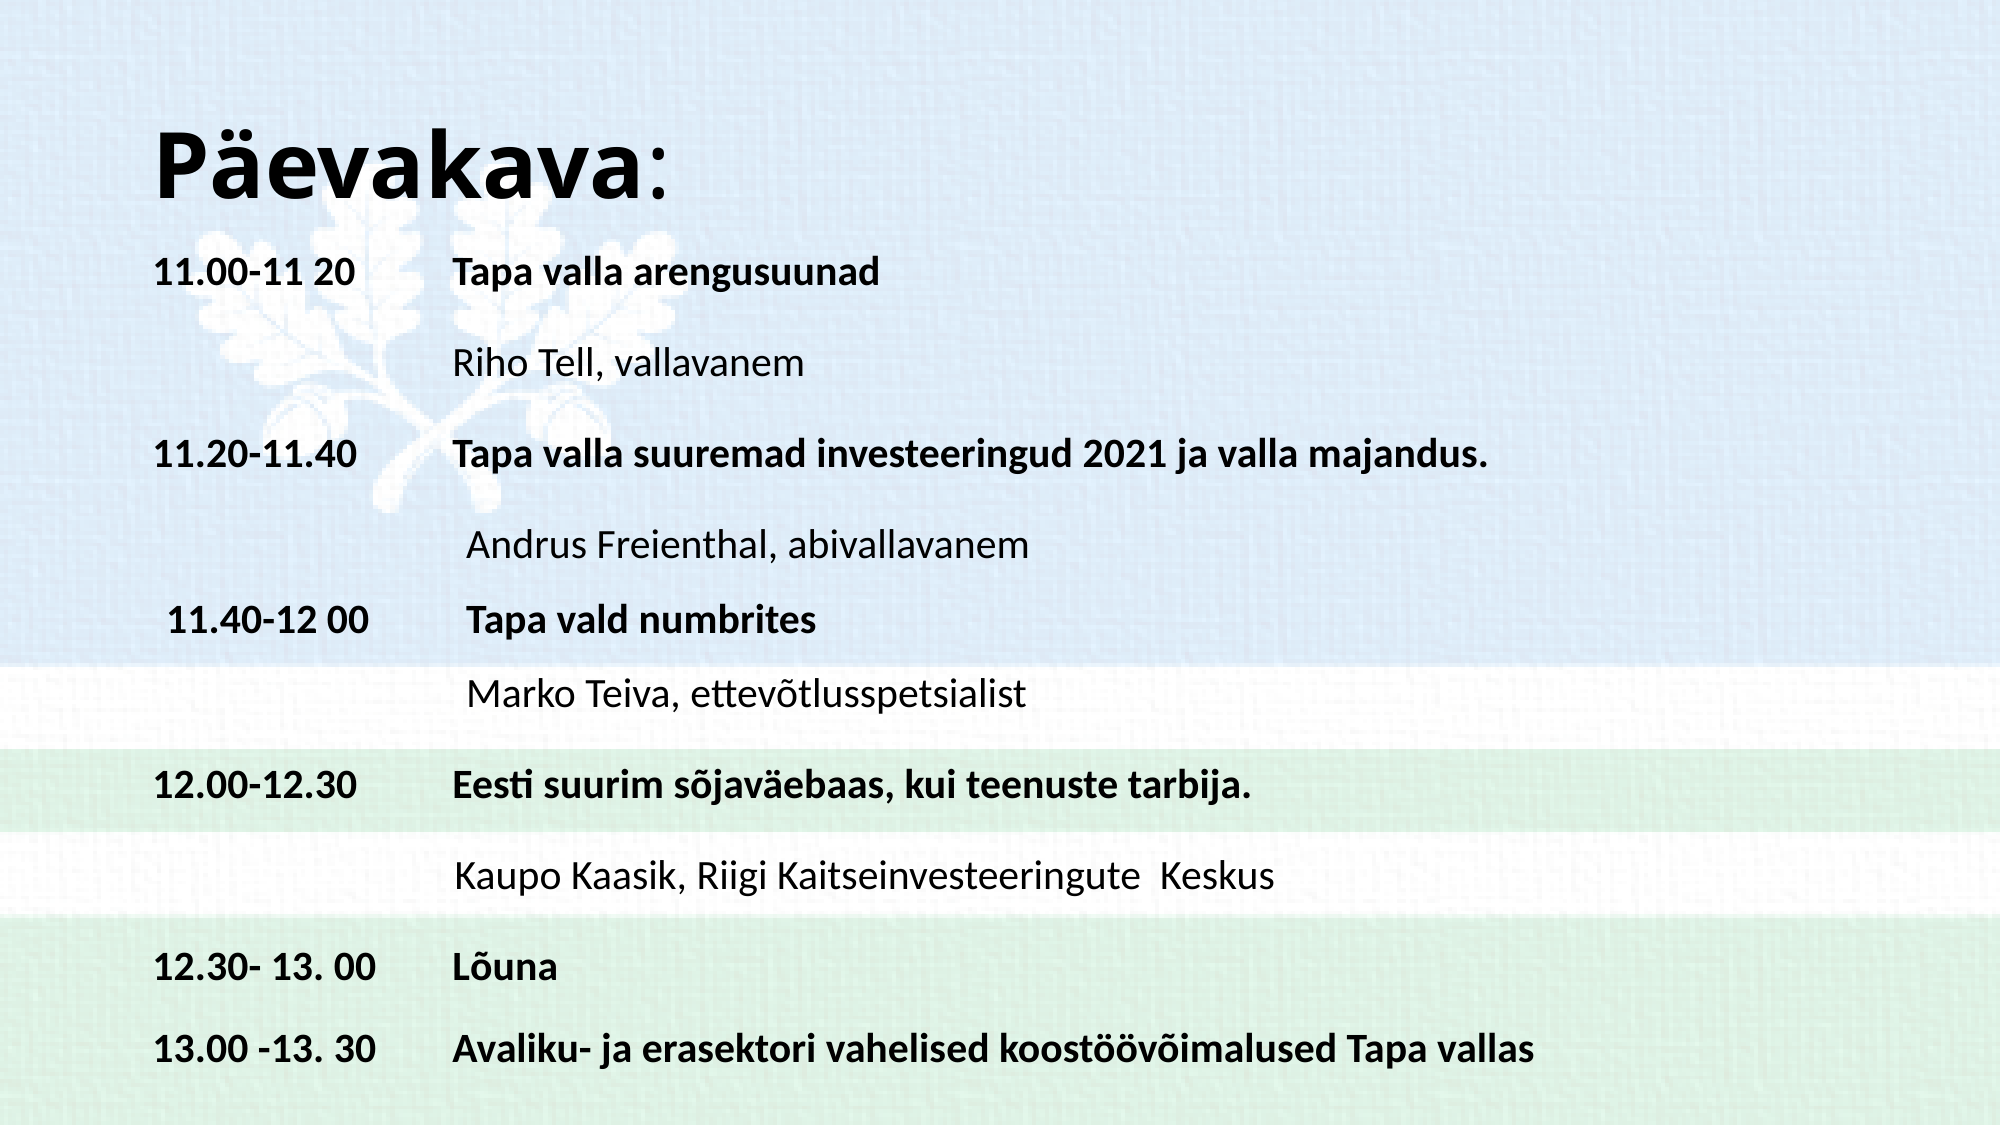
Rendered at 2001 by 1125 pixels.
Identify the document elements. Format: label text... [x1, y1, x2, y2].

list 11.00-11 20 Tapa valla arengusuunad Riho Tell, vallavanem 11.20-11.40 Tapa valla suuremad investeeringud 2021 ja valla majandus. Andrus Freienthal, abivallavanem 11.40-12 00 Tapa vald numbrites Marko Teiva, ettevõtlusspetsialist 12.00-12.30 Eesti suurim sõjaväebaas, kui teenuste tarbija. Kaupo Kaasik, Riigi Kaitseinvesteeringute Keskus 12.30- 13. 00 Lõuna 13.00 -13. 30 Avaliku- ja erasektori vahelised koostöövõimalused Tapa vallas [137, 233, 1863, 1125]
title Päevakava: [137, 59, 1863, 233]
